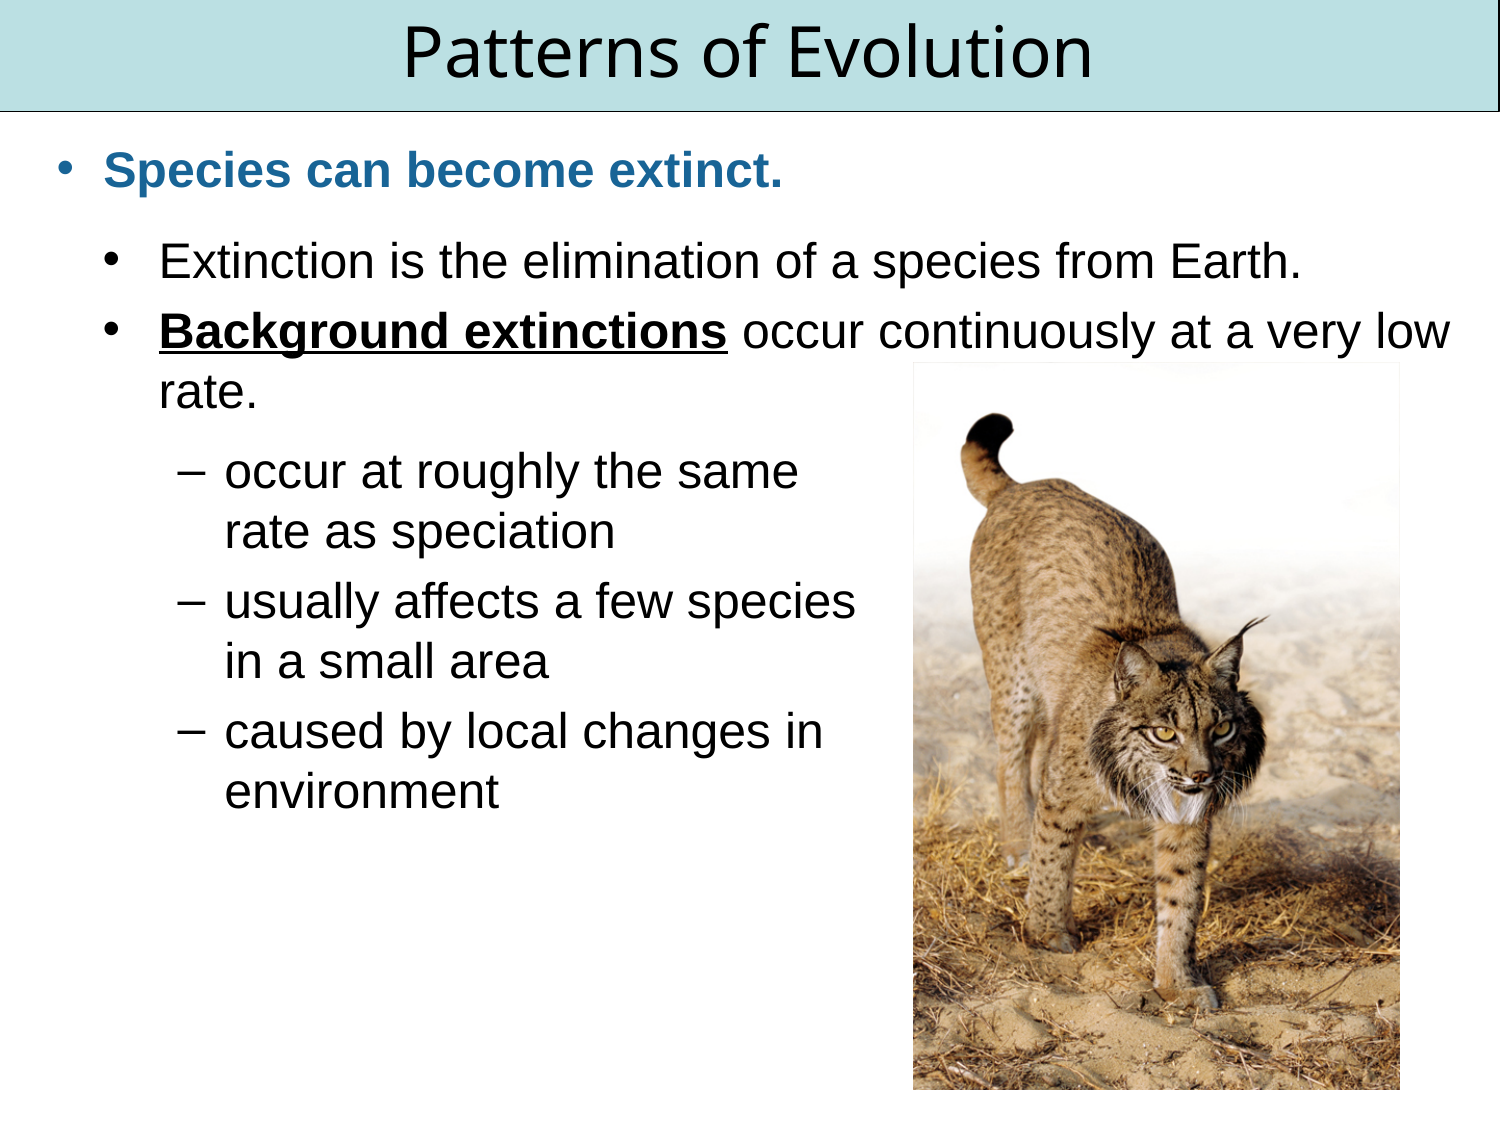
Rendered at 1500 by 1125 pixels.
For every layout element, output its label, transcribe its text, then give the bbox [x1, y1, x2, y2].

title Species can become extinct. [41, 65, 1500, 269]
list Extinction is the elimination of a species from Earth. Background extinctions occur continuously at a very low rate. [87, 220, 1500, 874]
picture [913, 362, 1401, 1090]
text_box Patterns of Evolution [0, 0, 1499, 112]
text_box occur at roughly the same rate as speciation usually affects a few species in a small area caused by local changes in environment [87, 431, 875, 827]
